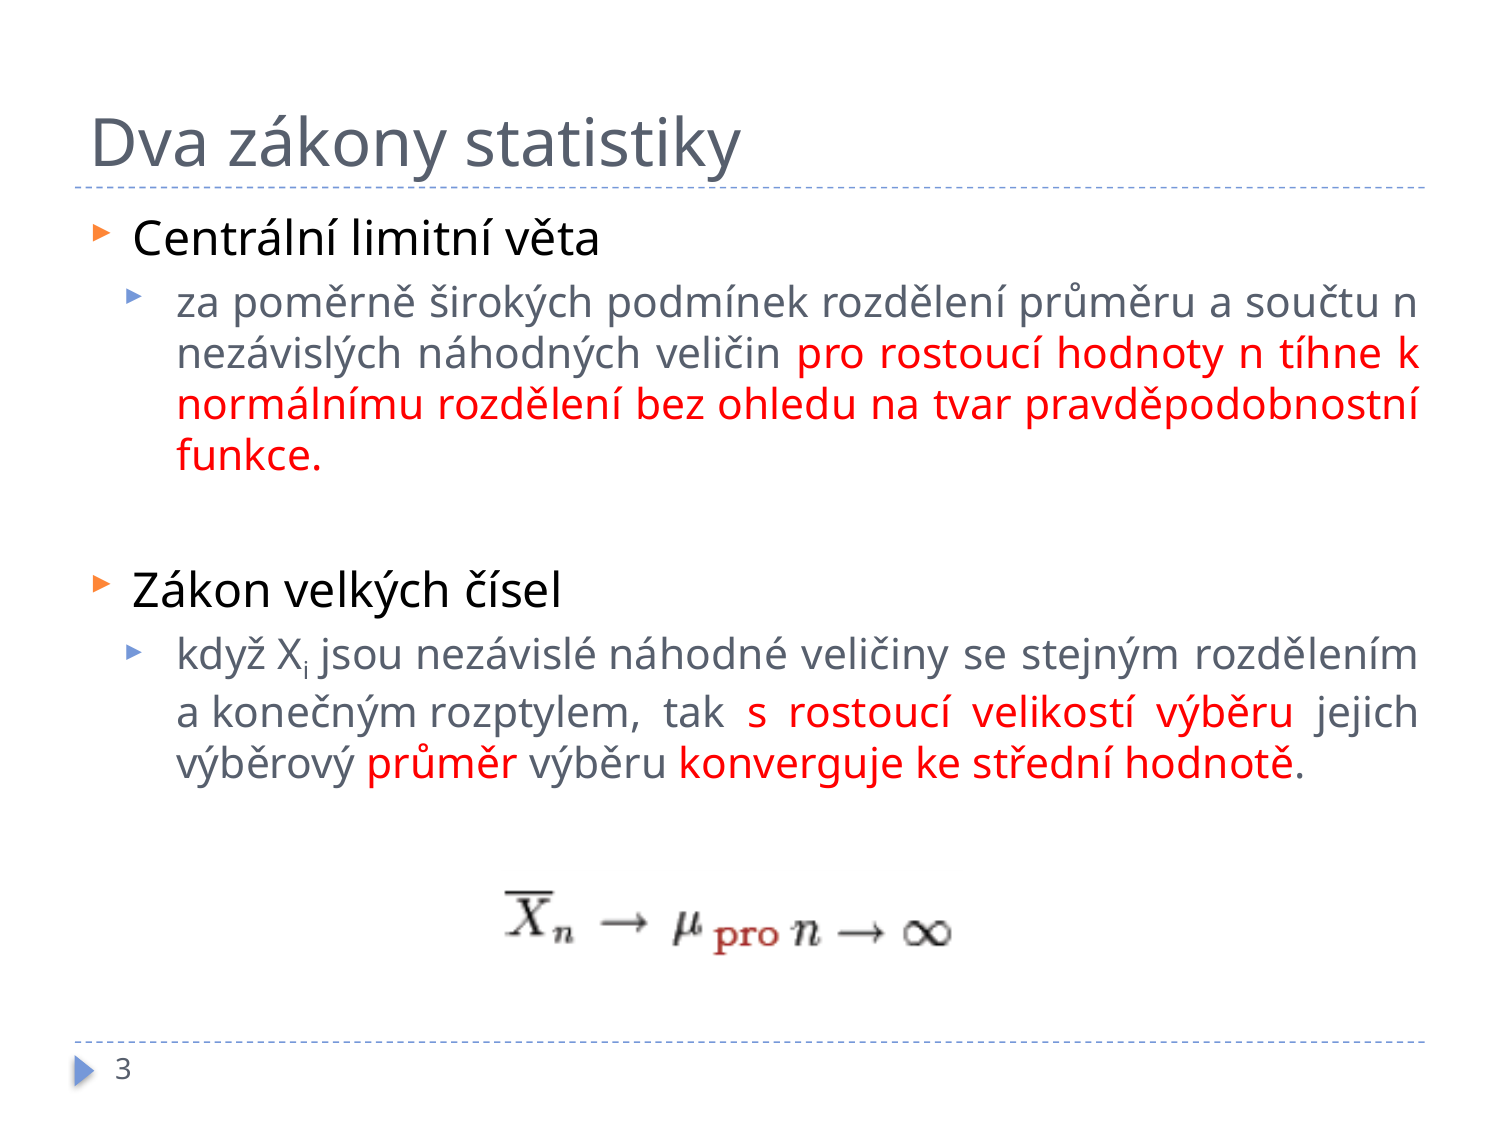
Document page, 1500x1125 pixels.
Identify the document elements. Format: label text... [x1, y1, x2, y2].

title Dva zákony statistiky [75, 24, 1425, 188]
slide_number 3 [100, 1042, 426, 1103]
list Centrální limitní věta za poměrně širokých podmínek rozdělení průměru a součtu n nezávislých náhodných veličin pro rostoucí hodnoty n tíhne k normálnímu rozdělení bez ohledu na tvar pravděpodobnostní funkce. Zákon velkých čísel když Xi jsou nezávislé náhodné veličiny se stejným rozdělením a konečným rozptylem, tak s rostoucí velikostí výběru jejich výběrový průměr výběru konverguje ke střední hodnotě. [75, 200, 1436, 906]
picture [501, 869, 963, 985]
